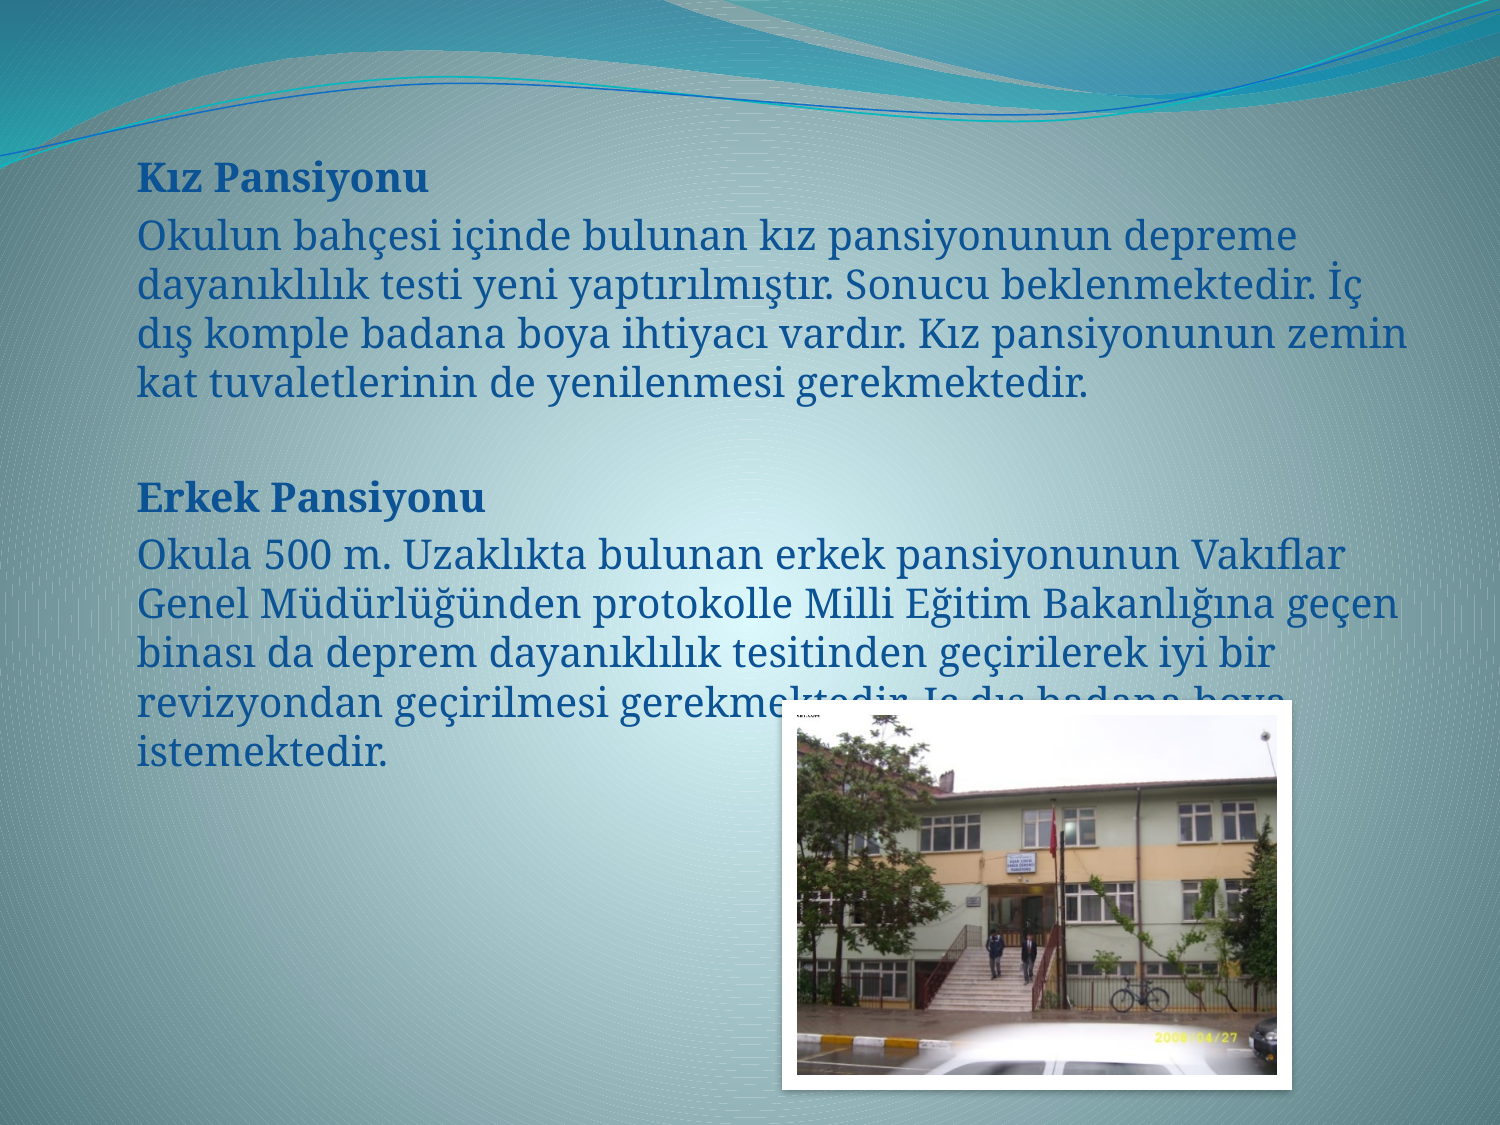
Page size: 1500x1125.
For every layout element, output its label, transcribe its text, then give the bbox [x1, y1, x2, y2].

picture [796, 714, 1278, 1076]
list Kız Pansiyonu Okulun bahçesi içinde bulunan kız pansiyonunun depreme dayanıklılık testi yeni yaptırılmıştır. Sonucu beklenmektedir. İç dış komple badana boya ihtiyacı vardır. Kız pansiyonunun zemin kat tuvaletlerinin de yenilenmesi gerekmektedir. Erkek Pansiyonu Okula 500 m. Uzaklıkta bulunan erkek pansiyonunun Vakıflar Genel Müdürlüğünden protokolle Milli Eğitim Bakanlığına geçen binası da deprem dayanıklılık tesitinden geçirilerek iyi bir revizyondan geçirilmesi gerekmektedir. Iç dış badana boya istemektedir. [82, 140, 1432, 797]
